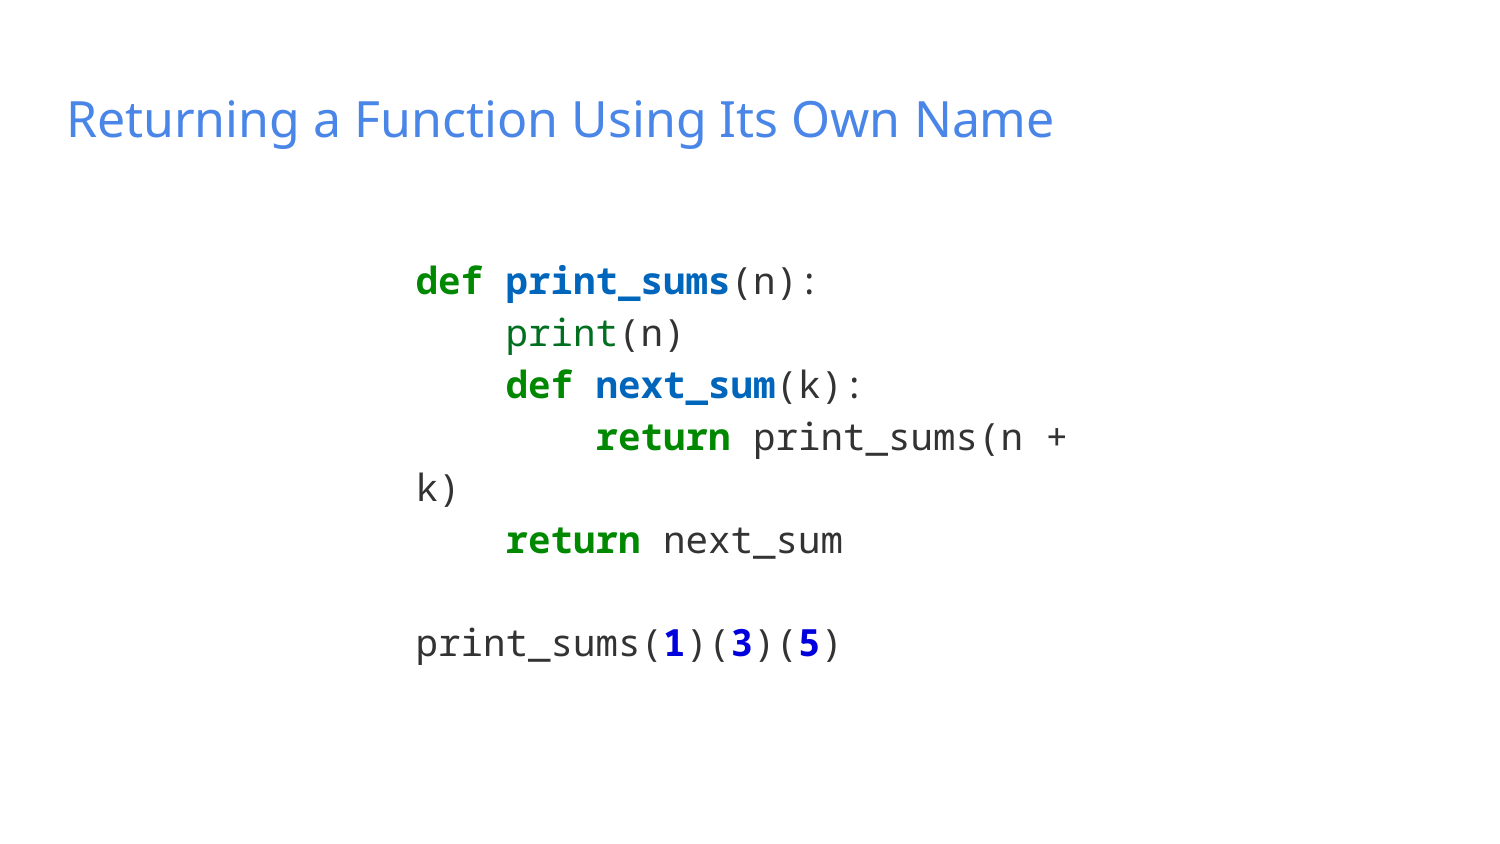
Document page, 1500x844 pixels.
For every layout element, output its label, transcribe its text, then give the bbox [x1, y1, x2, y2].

list def print_sums(n): print(n) def next_sum(k): return print_sums(n + k) return next_sum print_sums(1)(3)(5) [400, 235, 1100, 635]
title Returning a Function Using Its Own Name [51, 72, 1449, 167]
